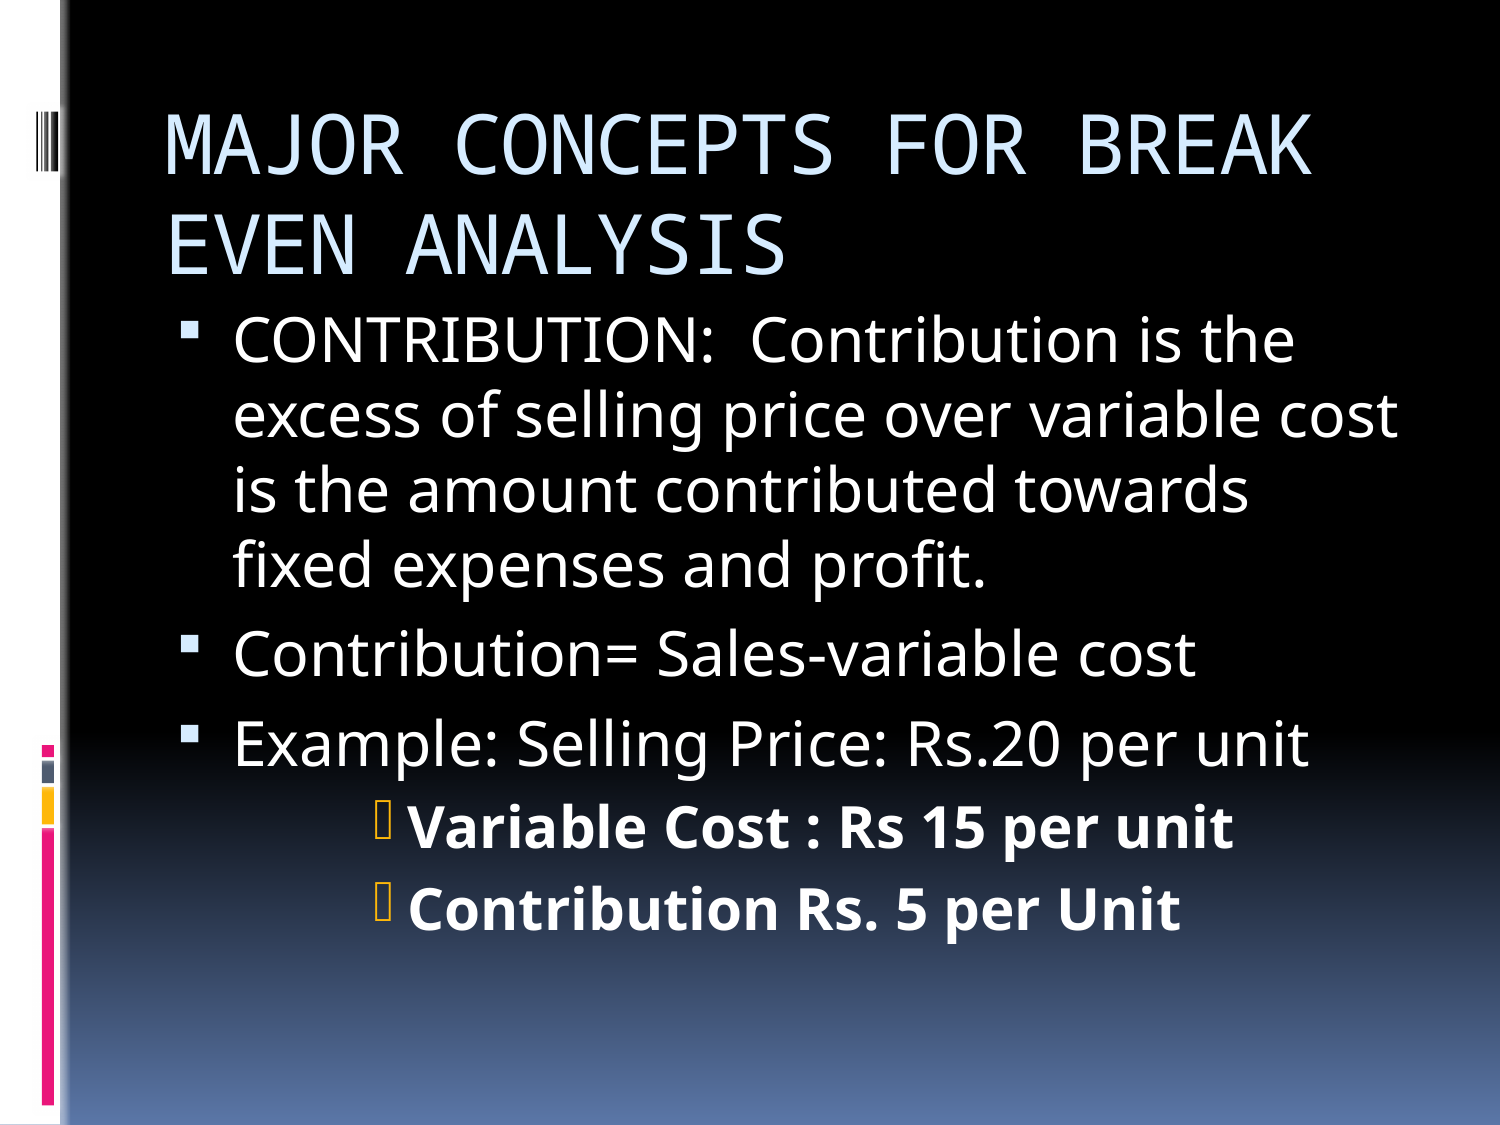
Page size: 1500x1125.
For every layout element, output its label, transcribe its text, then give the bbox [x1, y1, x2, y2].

list CONTRIBUTION: Contribution is the excess of selling price over variable cost is the amount contributed towards fixed expenses and profit. Contribution= Sales-variable cost Example: Selling Price: Rs.20 per unit Variable Cost : Rs 15 per unit Contribution Rs. 5 per Unit [150, 292, 1425, 1043]
title MAJOR CONCEPTS FOR BREAK EVEN ANALYSIS [150, 83, 1425, 234]
